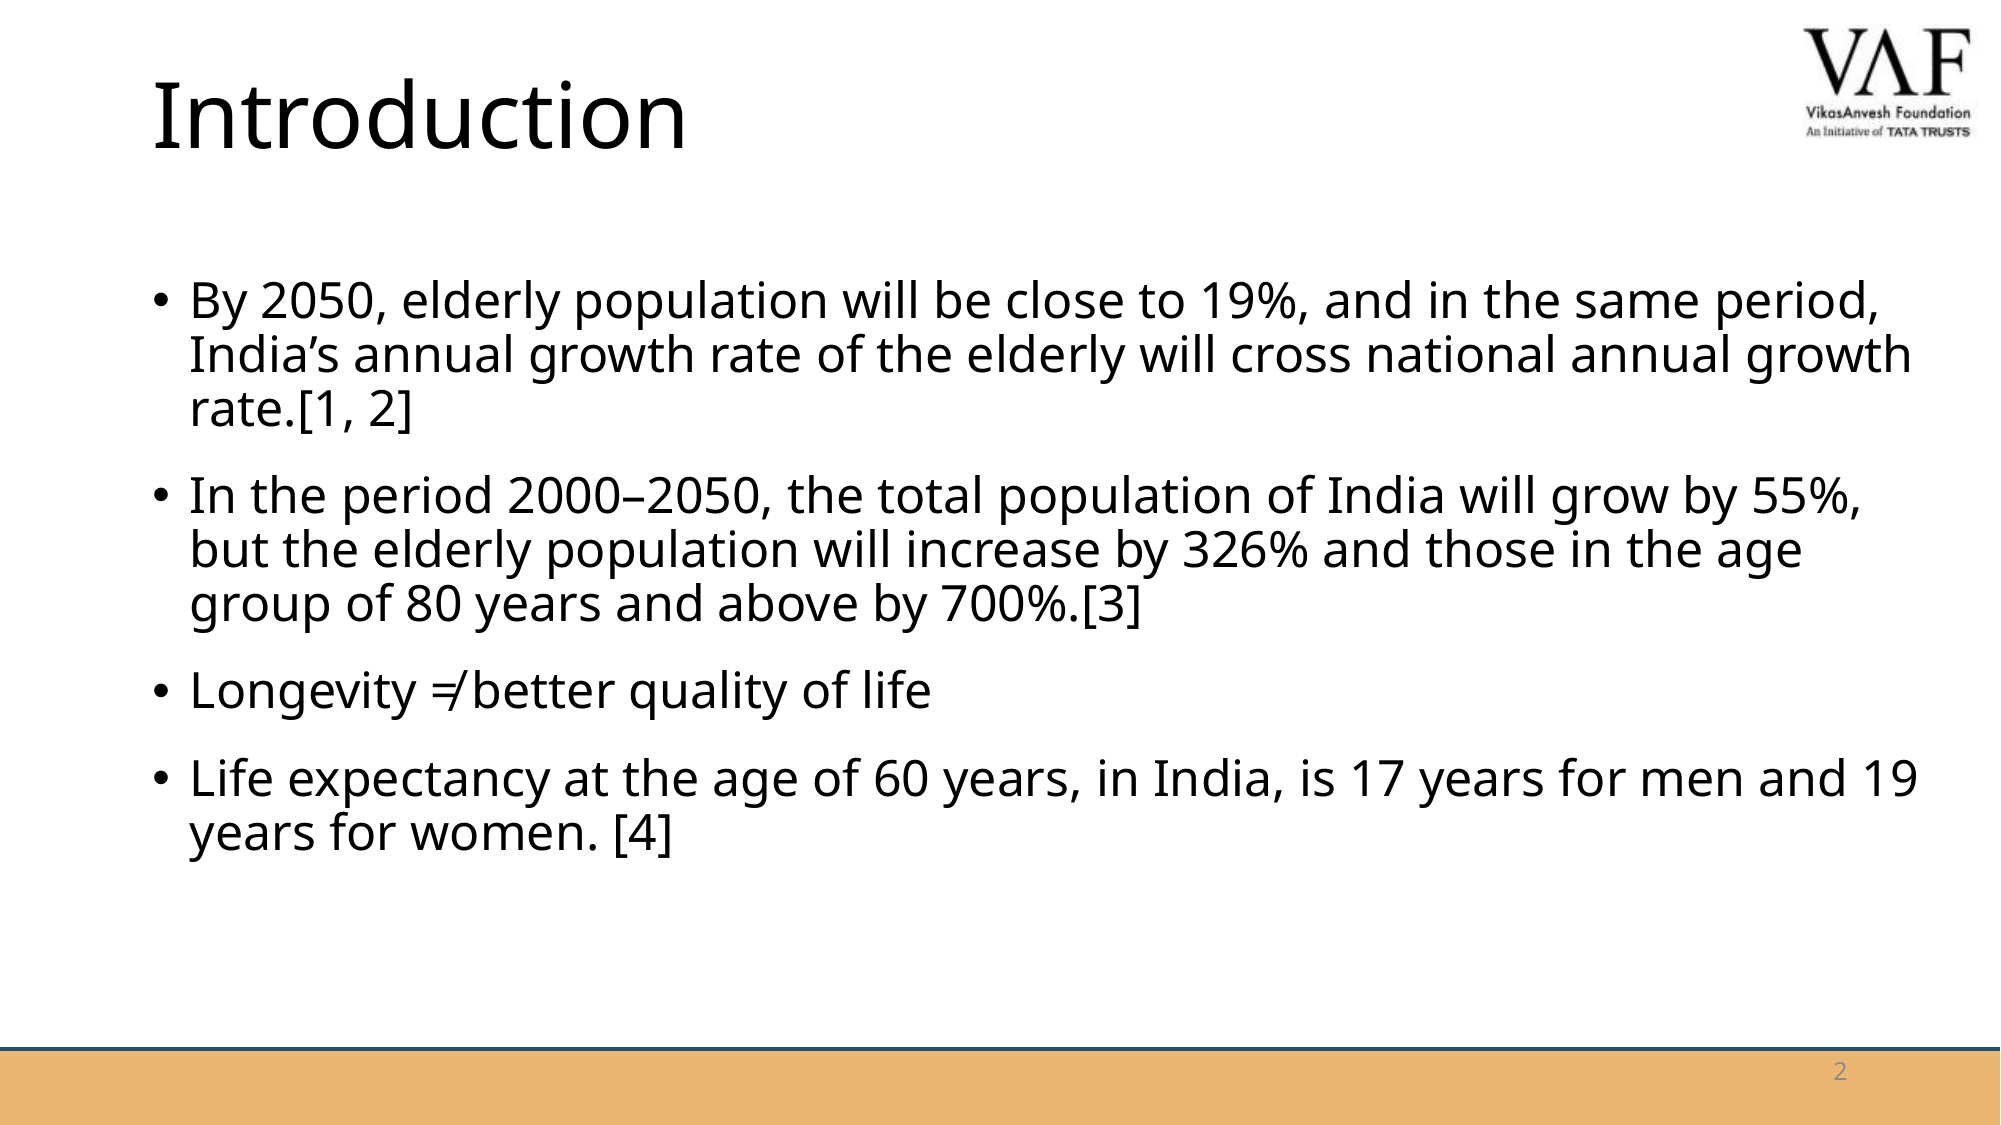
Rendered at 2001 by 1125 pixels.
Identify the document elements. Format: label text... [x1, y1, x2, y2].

picture [1791, 24, 1978, 142]
list By 2050, elderly population will be close to 19%, and in the same period, India’s annual growth rate of the elderly will cross national annual growth rate.[1, 2] In the period 2000–2050, the total population of India will grow by 55%, but the elderly population will increase by 326% and those in the age group of 80 years and above by 700%.[3] Longevity ≠ better quality of life Life expectancy at the age of 60 years, in India, is 17 years for men and 19 years for women. [4] [137, 267, 1950, 1014]
slide_number 2 [1412, 1042, 1863, 1103]
text_box [0, 1047, 2000, 1125]
title Introduction [137, 59, 1863, 177]
